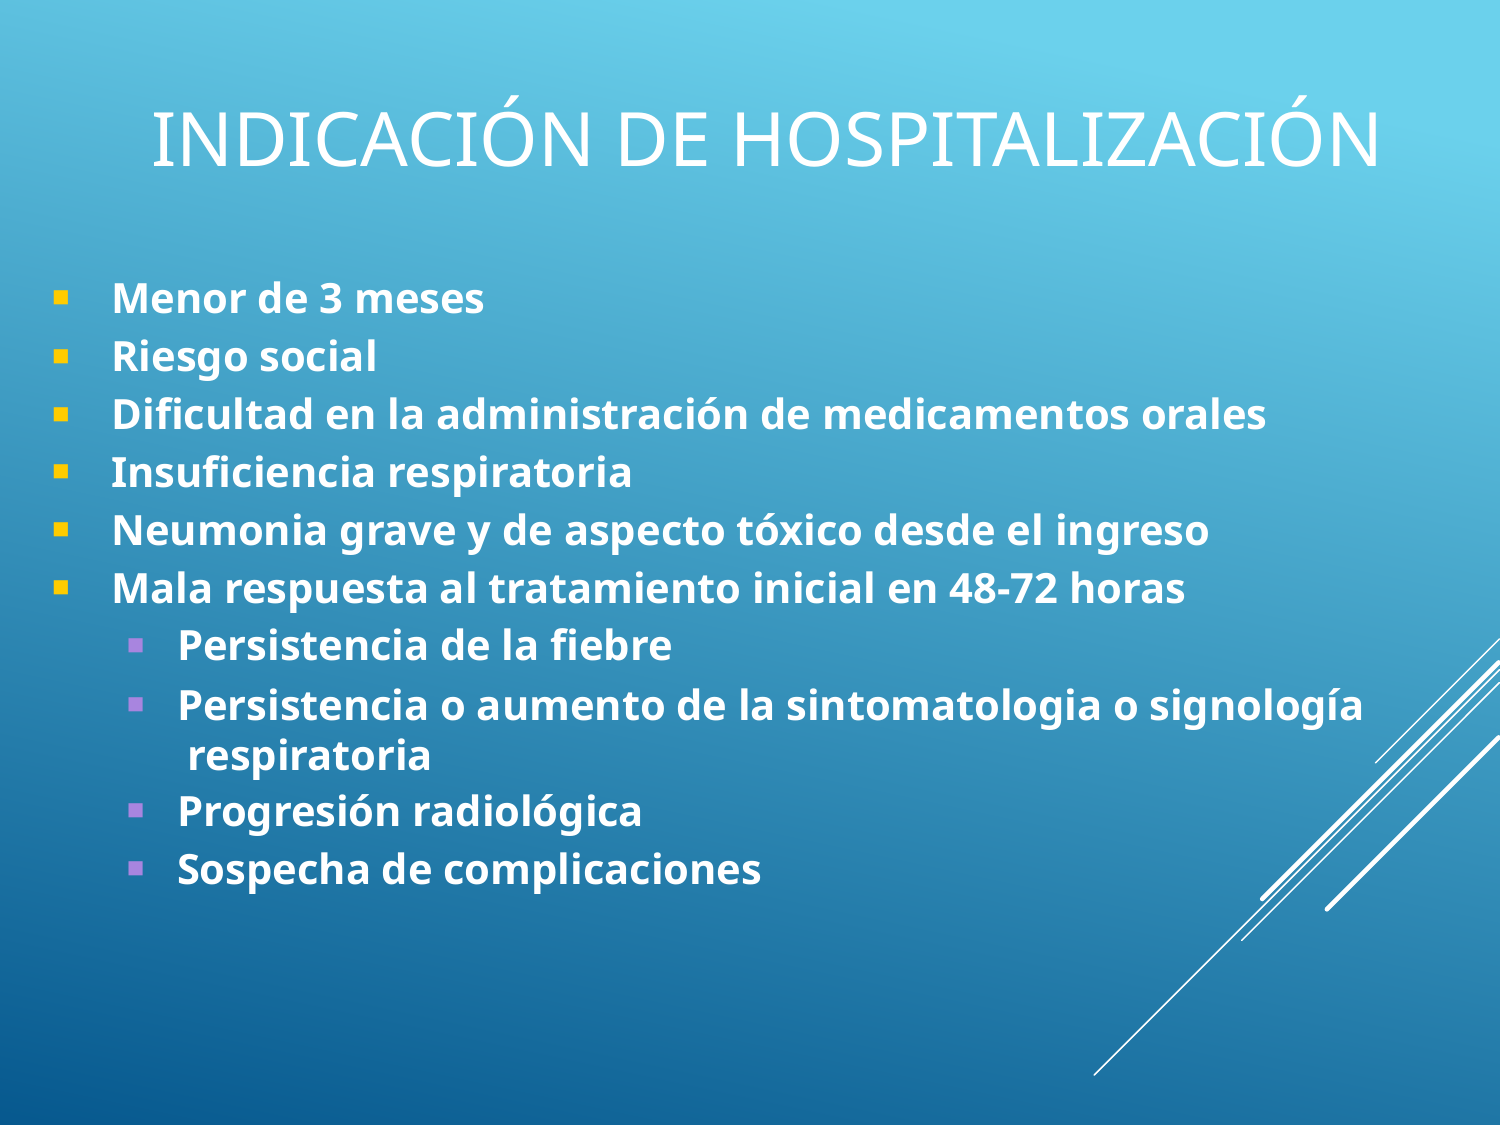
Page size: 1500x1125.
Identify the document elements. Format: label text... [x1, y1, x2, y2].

text_box Menor de 3 meses Riesgo social Dificultad en la administración de medicamentos orales Insuficiencia respiratoria Neumonia grave y de aspecto tóxico desde el ingreso Mala respuesta al tratamiento inicial en 48-72 horas Persistencia de la fiebre Persistencia o aumento de la sintomatologia o signología respiratoria Progresión radiológica Sospecha de complicaciones [50, 261, 1370, 893]
title Indicación de hospitalización [95, 40, 1438, 231]
